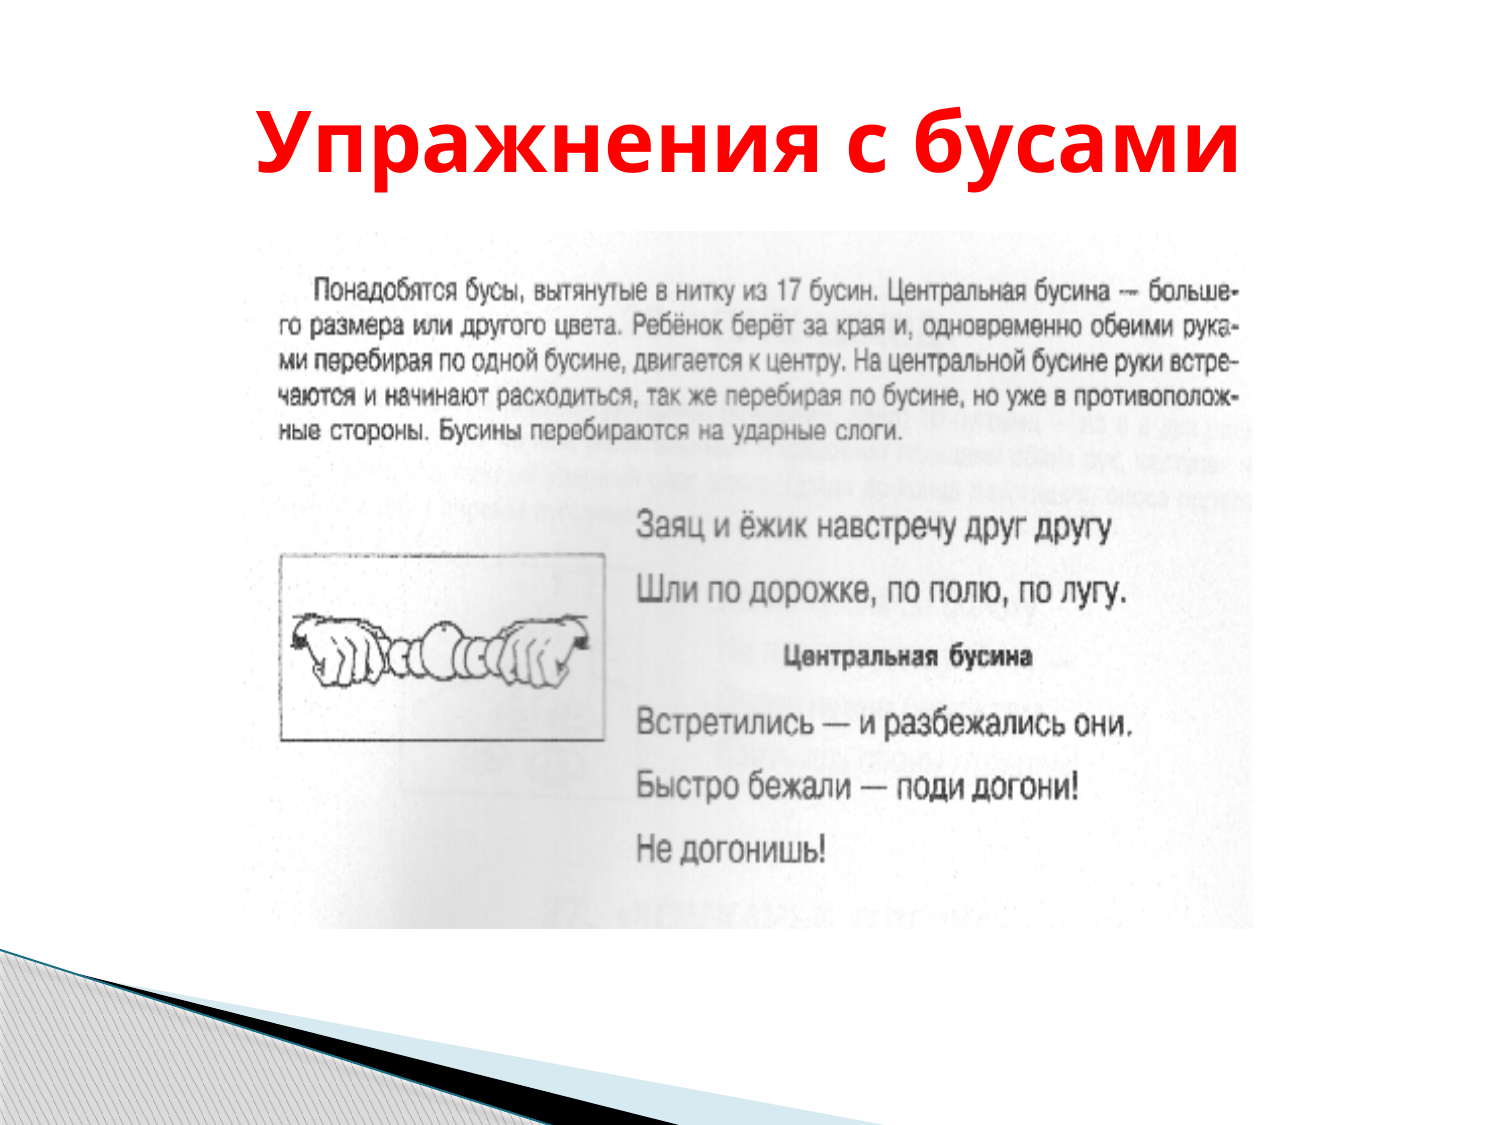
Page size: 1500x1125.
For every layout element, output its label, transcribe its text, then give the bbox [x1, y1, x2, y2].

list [241, 231, 1253, 929]
title Упражнения с бусами [75, 45, 1425, 233]
